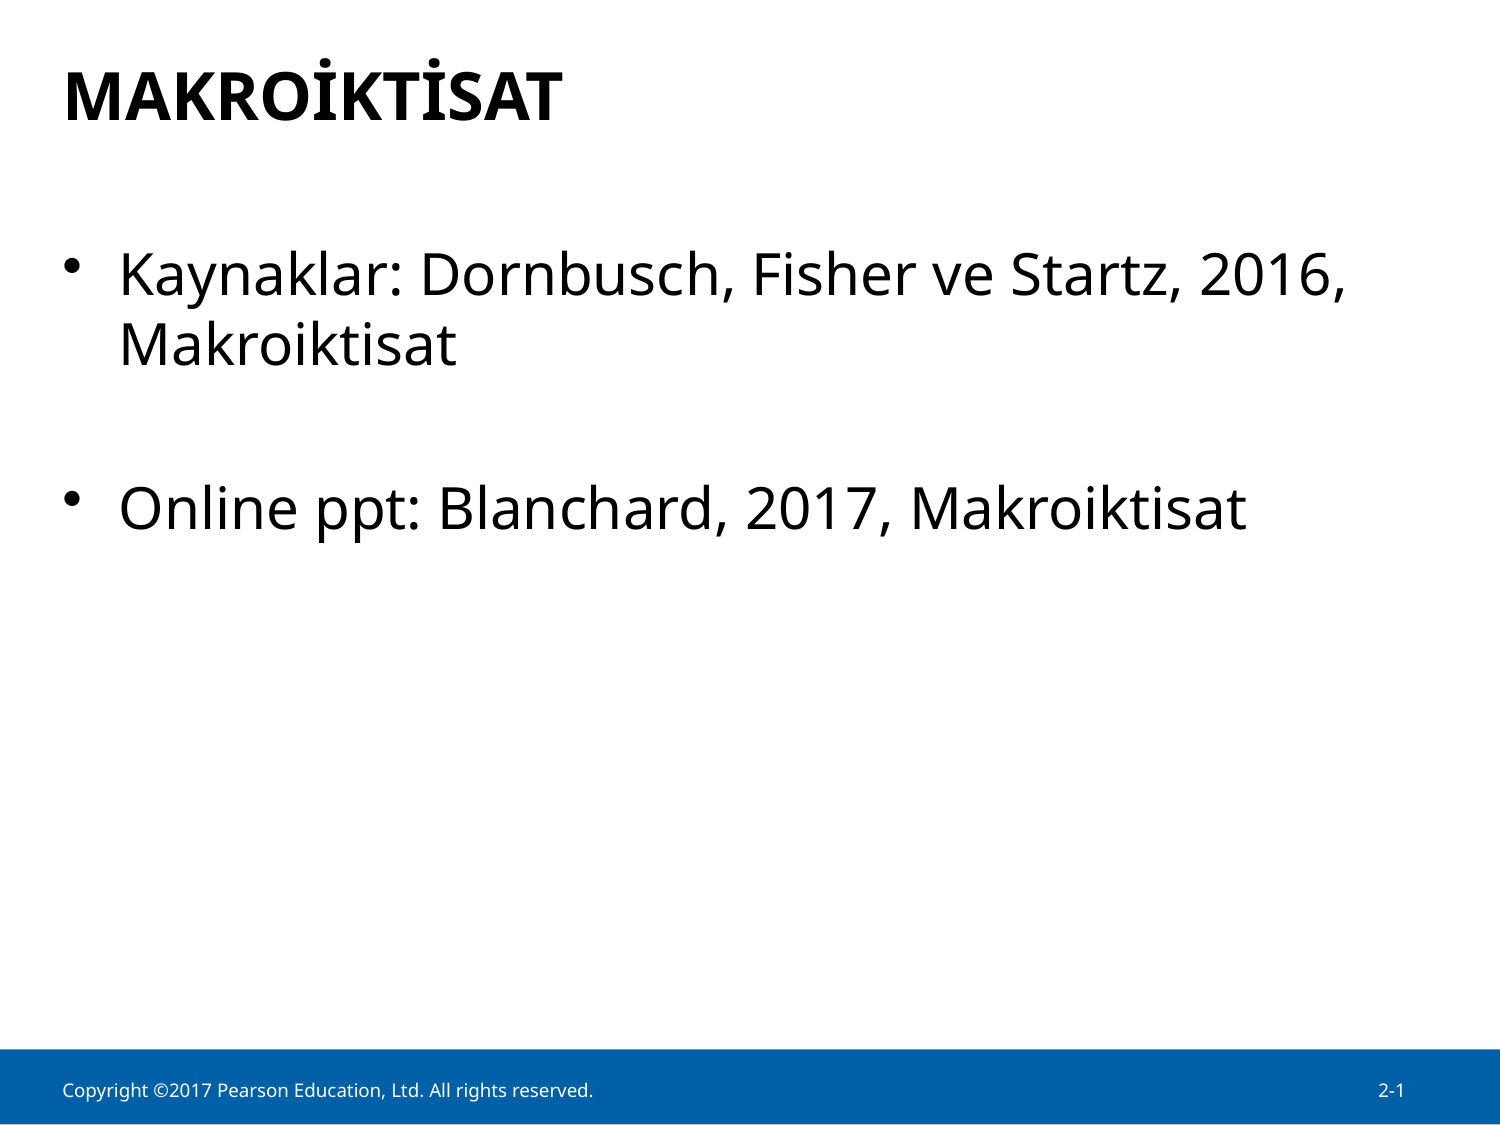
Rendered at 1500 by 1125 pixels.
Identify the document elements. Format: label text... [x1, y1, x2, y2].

list Kaynaklar: Dornbusch, Fisher ve Startz, 2016, Makroiktisat Online ppt: Blanchard, 2017, Makroiktisat [62, 237, 1438, 1000]
title MAKROİKTİSAT [62, 0, 1450, 188]
